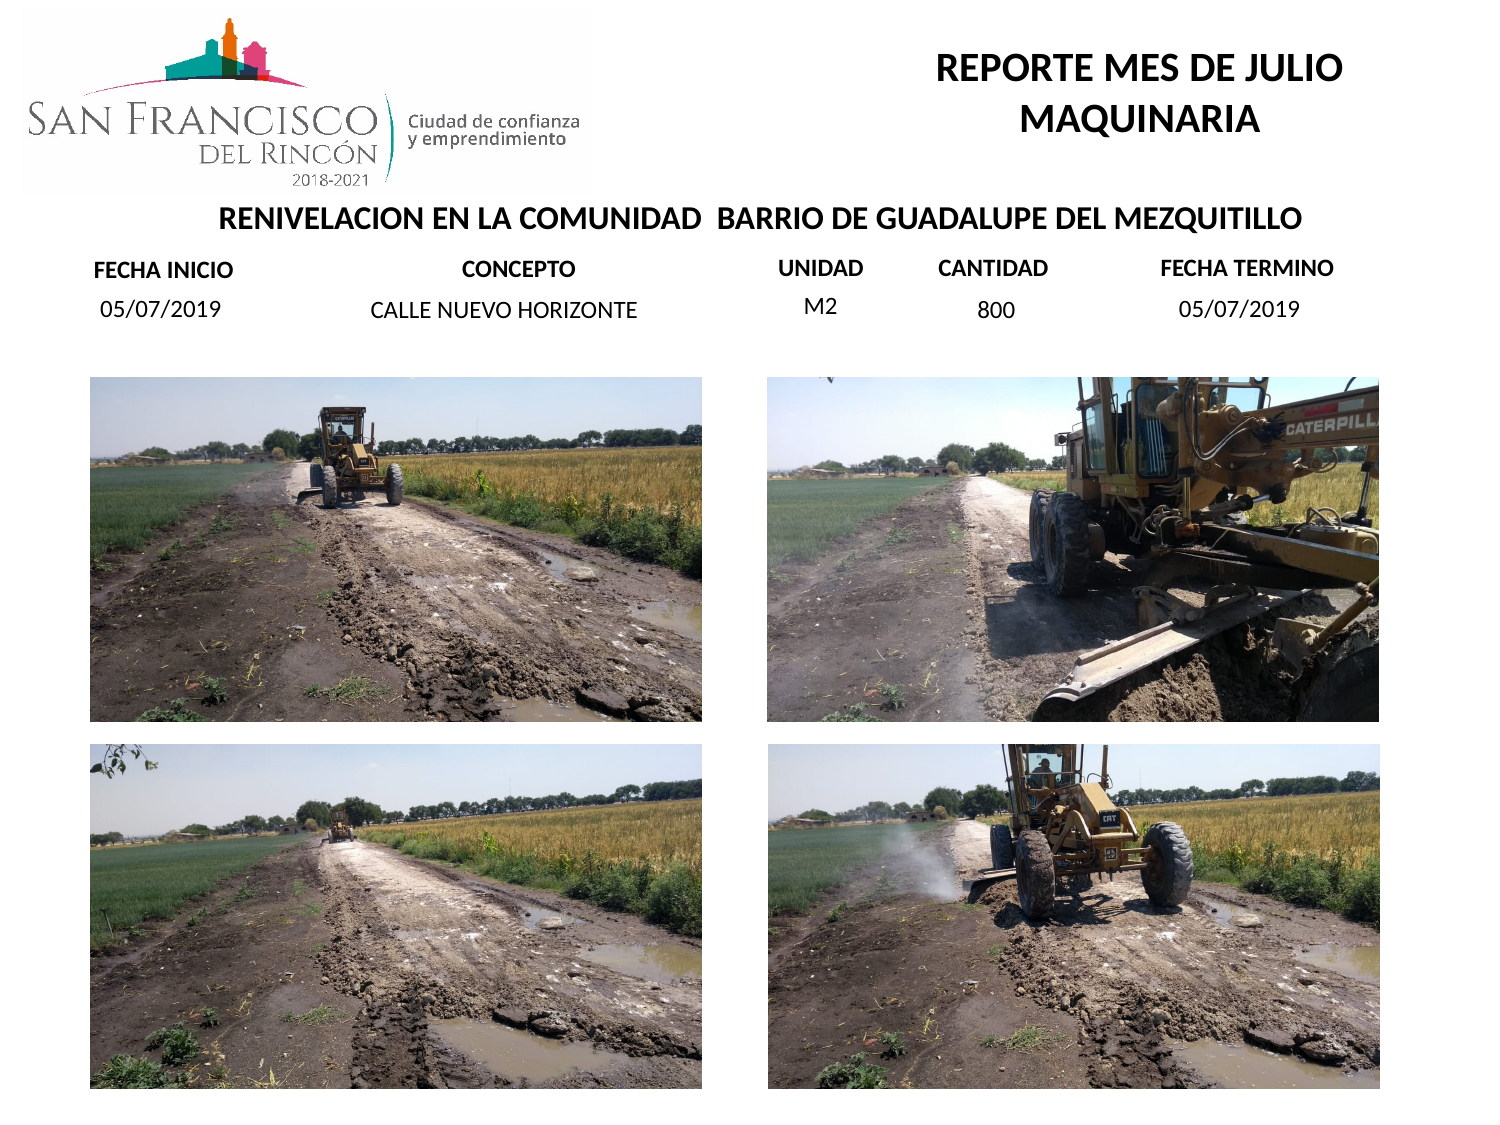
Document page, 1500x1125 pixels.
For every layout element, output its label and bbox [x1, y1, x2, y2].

picture [90, 744, 702, 1089]
text_box [28, 32, 1494, 332]
picture [90, 377, 702, 722]
picture [767, 377, 1379, 722]
picture [768, 744, 1380, 1089]
picture [21, 6, 594, 197]
